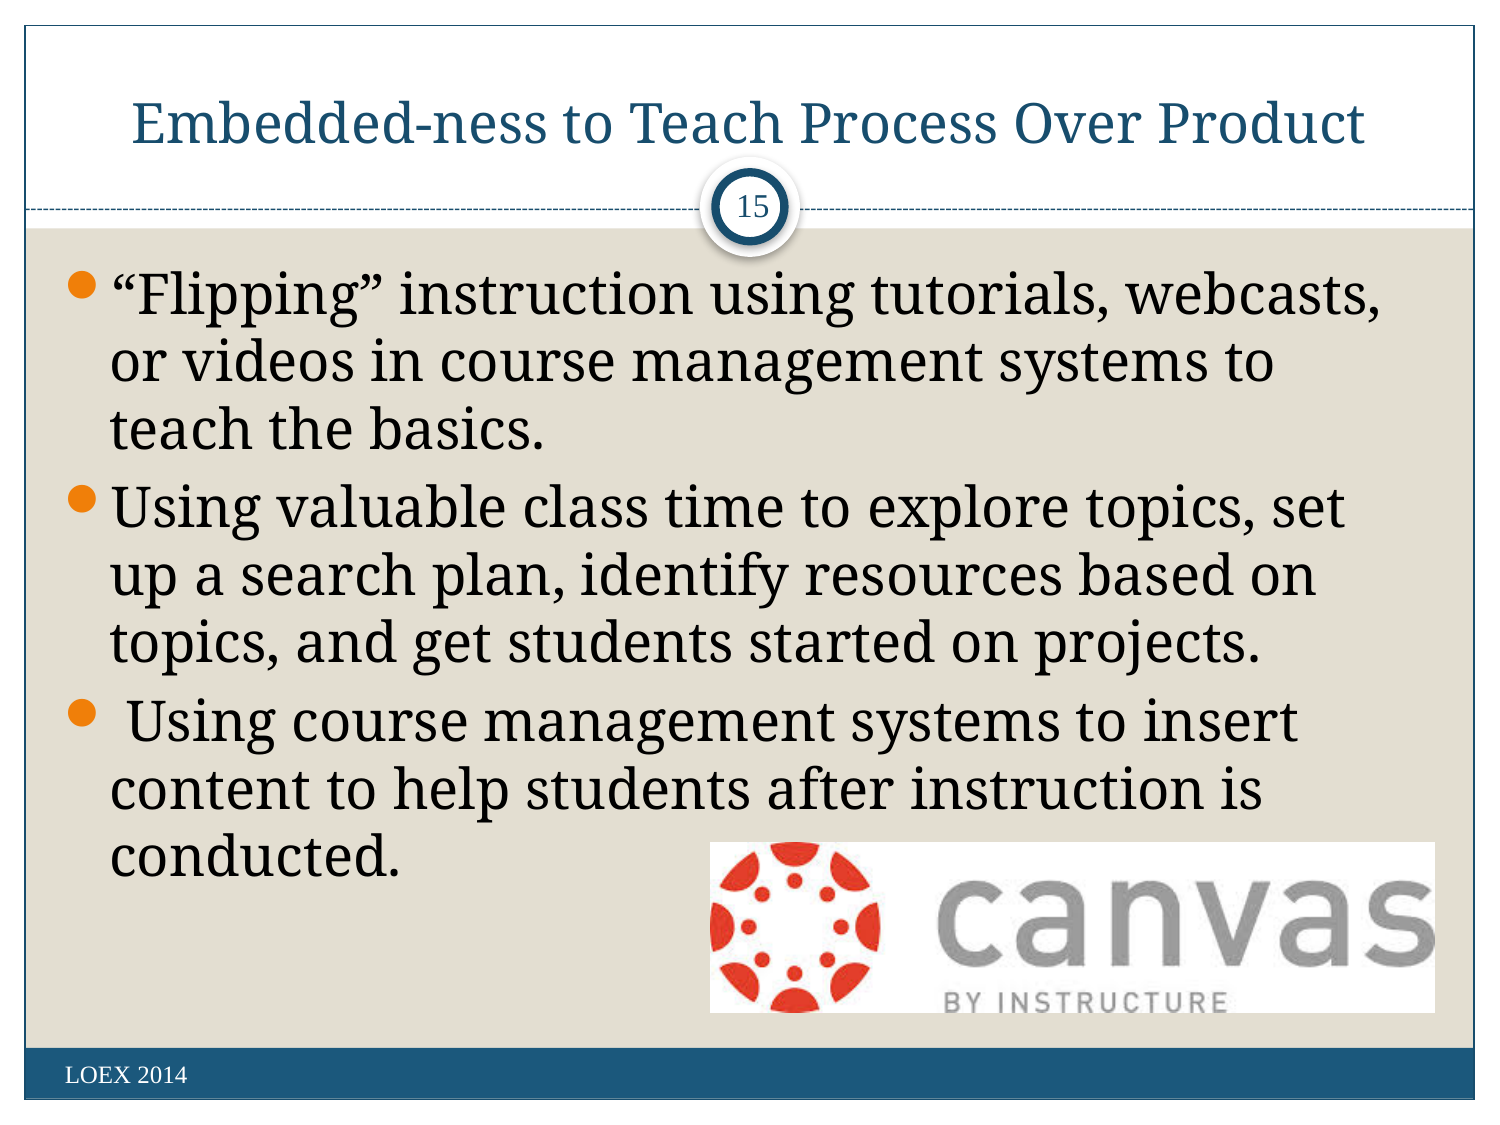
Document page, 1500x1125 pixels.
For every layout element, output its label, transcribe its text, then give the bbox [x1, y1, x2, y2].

footer LOEX 2014 [50, 1051, 638, 1112]
slide_number 15 [715, 168, 791, 241]
list “Flipping” instruction using tutorials, webcasts, or videos in course management systems to teach the basics. Using valuable class time to explore topics, set up a search plan, identify resources based on topics, and get students started on projects. Using course management systems to insert content to help students after instruction is conducted. [49, 250, 1445, 1001]
title Embedded-ness to Teach Process Over Product [49, 37, 1450, 162]
picture [710, 841, 1435, 1013]
